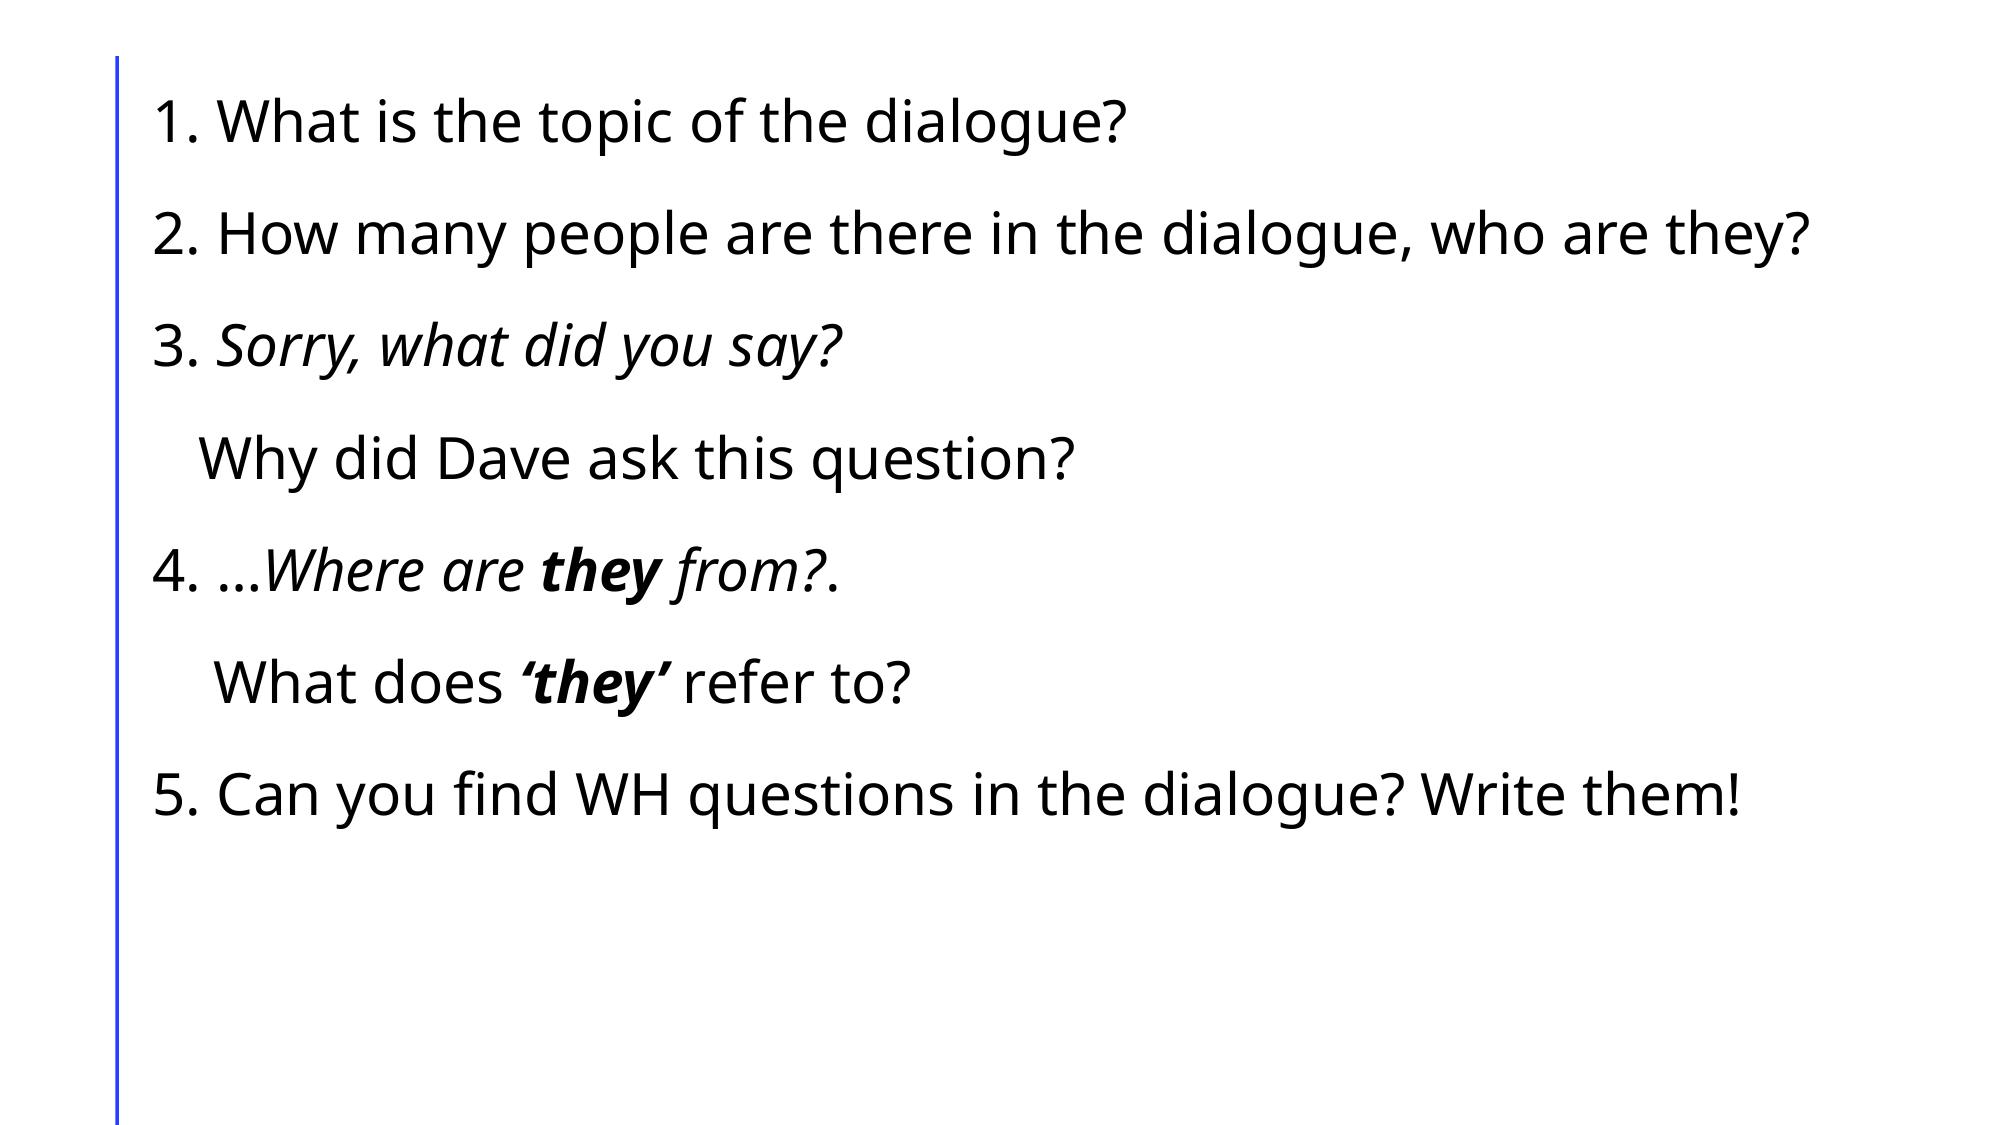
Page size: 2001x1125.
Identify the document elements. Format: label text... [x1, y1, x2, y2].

list 1. What is the topic of the dialogue? 2. How many people are there in the dialogue, who are they? 3. Sorry, what did you say? Why did Dave ask this question? 4. …Where are they from?. What does ‘they’ refer to? 5. Can you find WH questions in the dialogue? Write them! [137, 71, 2000, 1125]
